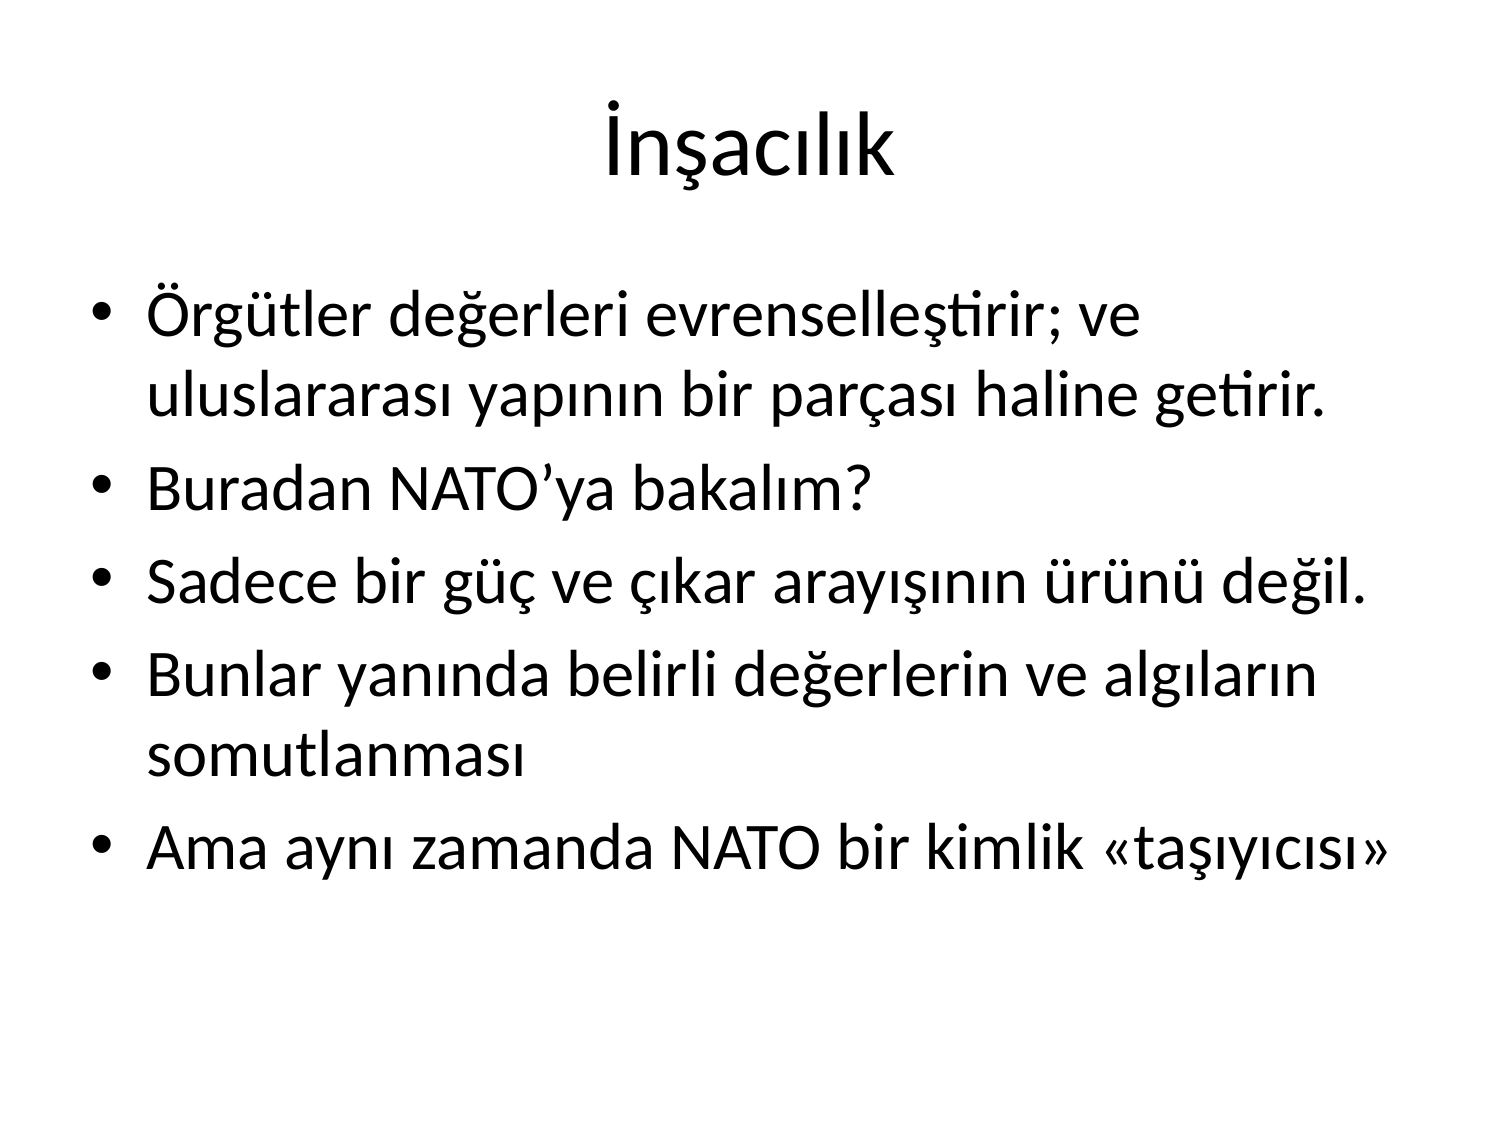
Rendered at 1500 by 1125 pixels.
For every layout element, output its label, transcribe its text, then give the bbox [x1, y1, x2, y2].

list Örgütler değerleri evrenselleştirir; ve uluslararası yapının bir parçası haline getirir. Buradan NATO’ya bakalım? Sadece bir güç ve çıkar arayışının ürünü değil. Bunlar yanında belirli değerlerin ve algıların somutlanması Ama aynı zamanda NATO bir kimlik «taşıyıcısı» [75, 262, 1425, 1005]
title İnşacılık [75, 45, 1425, 233]
